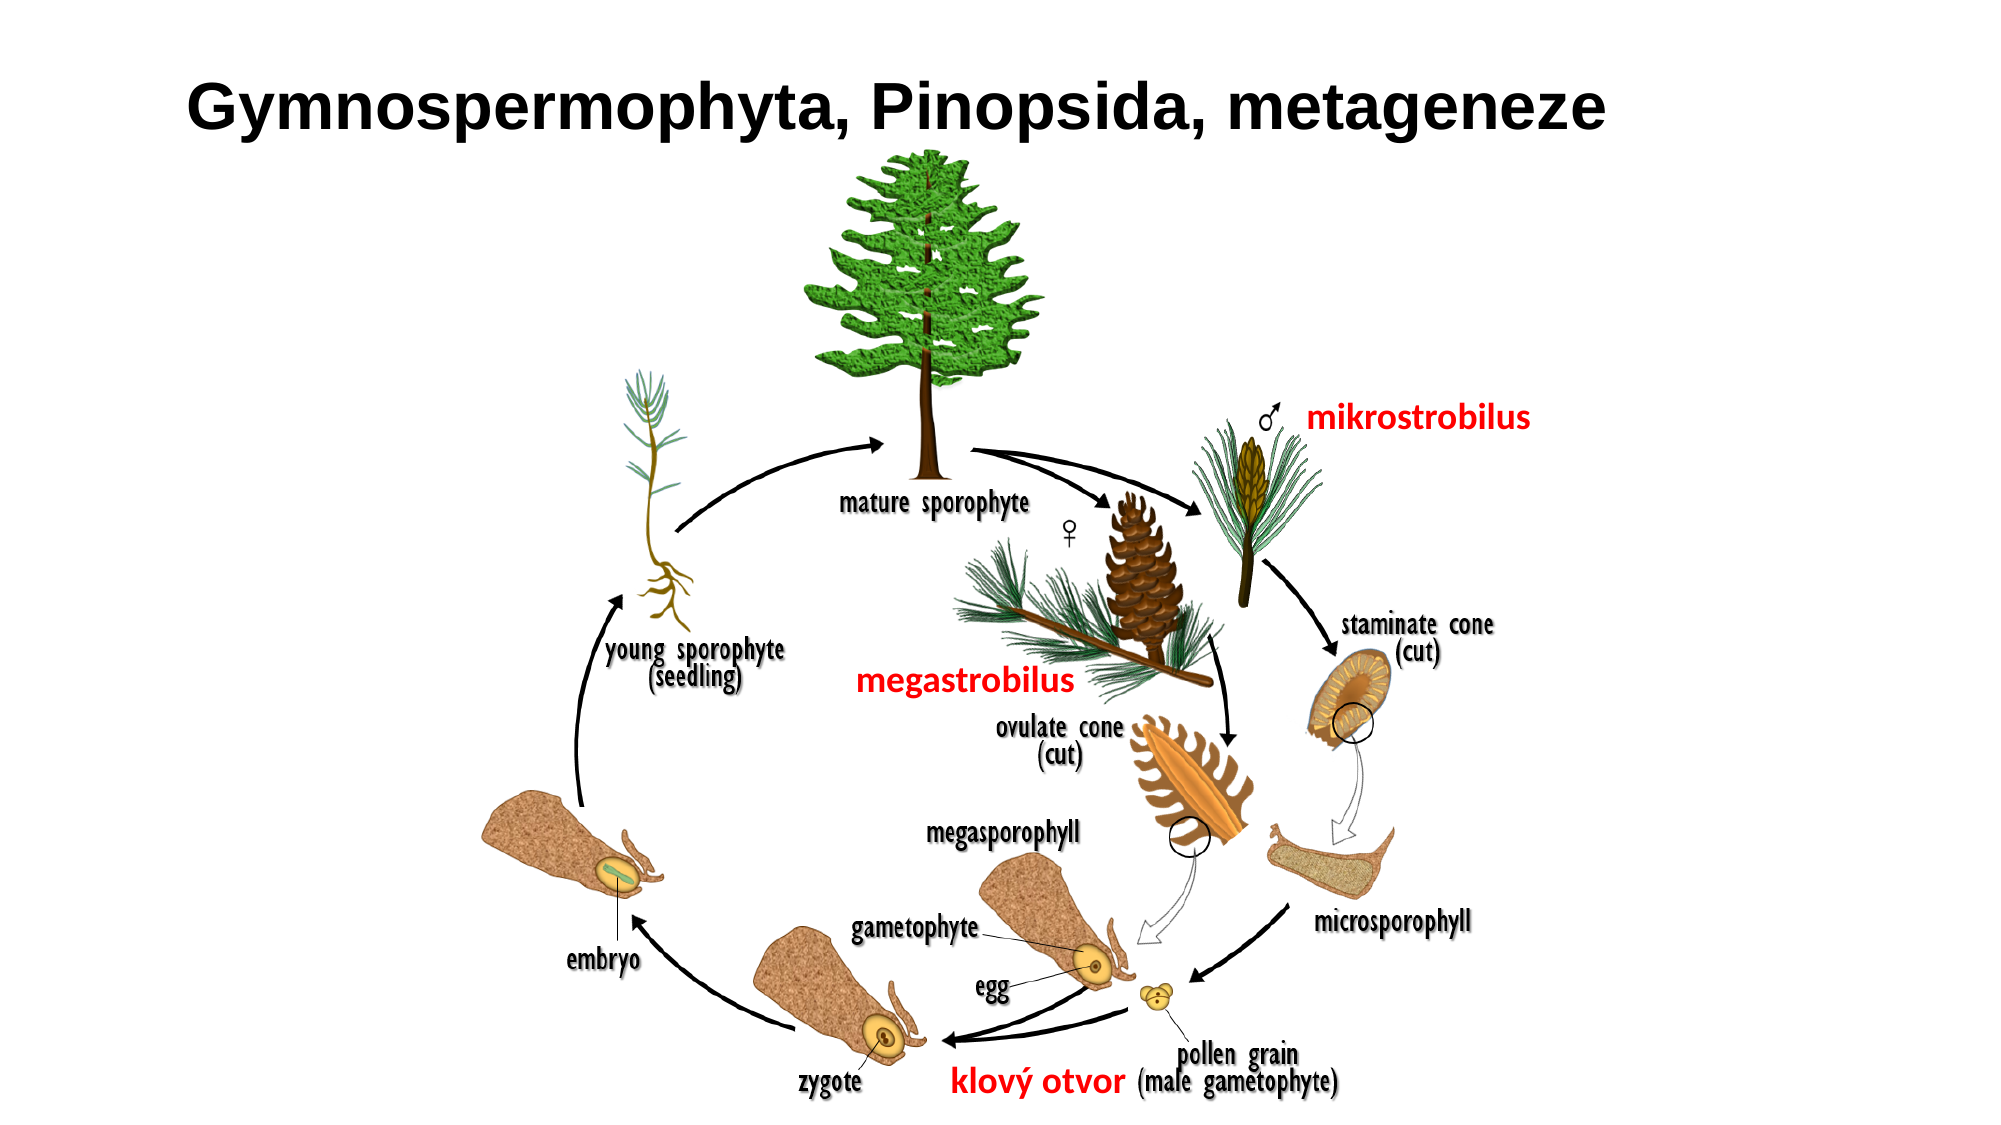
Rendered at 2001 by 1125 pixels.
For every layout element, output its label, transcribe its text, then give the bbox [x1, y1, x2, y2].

text_box Gymnospermophyta, Pinopsida, metageneze [164, 55, 1630, 150]
picture [447, 139, 1560, 1125]
